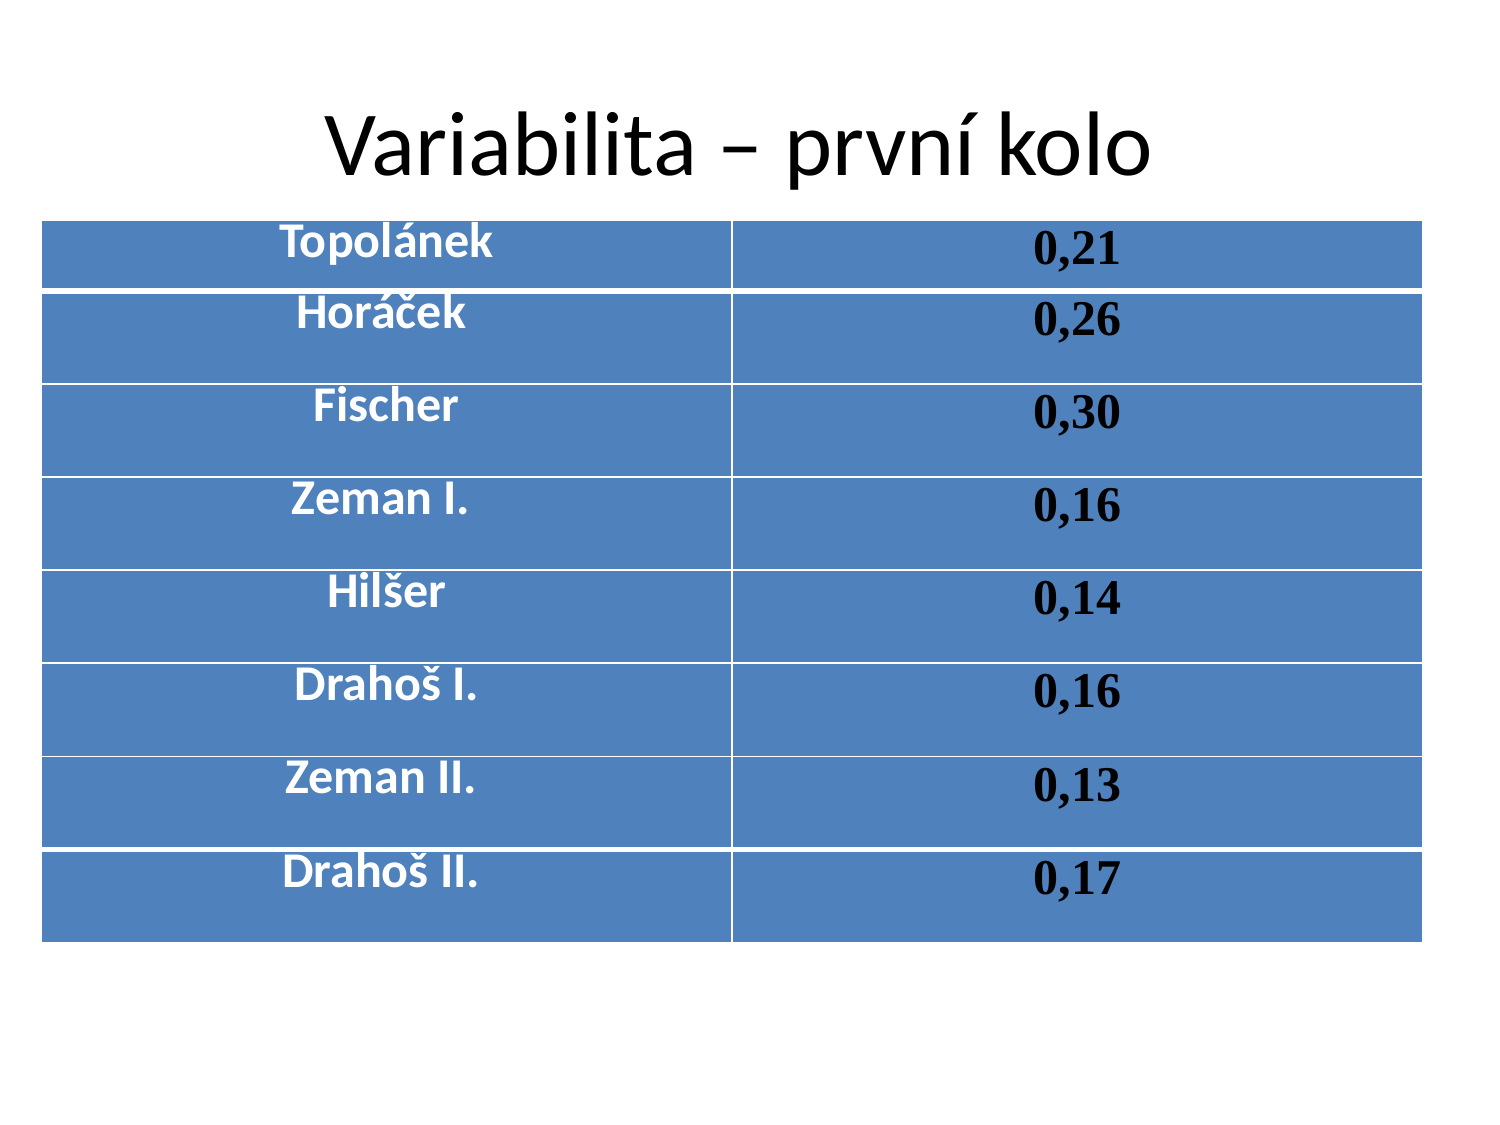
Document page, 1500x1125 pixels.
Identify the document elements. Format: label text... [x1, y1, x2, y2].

table_cell 0,16 [733, 478, 1422, 509]
table_header Topolánek [42, 221, 731, 288]
table_cell Zeman II. [42, 757, 731, 847]
text_box [270, 509, 1500, 585]
title Variabilita – první kolo [75, 45, 1425, 233]
table_cell 0,30 [733, 385, 1422, 476]
table_cell 0,14 [733, 585, 1422, 662]
table_cell 0,17 [733, 852, 1422, 942]
table_cell 0,13 [733, 757, 1422, 847]
table_cell Fischer [42, 385, 731, 476]
table_cell Drahoš I. [42, 664, 731, 756]
table_cell 0,16 [733, 664, 1422, 756]
table_cell Drahoš II. [42, 852, 731, 942]
table_cell Zeman I. [42, 478, 731, 569]
table_cell Horáček [42, 294, 731, 383]
table_cell Hilšer [42, 571, 731, 662]
table_header 0,21 [733, 221, 1422, 288]
table_cell 0,26 [733, 294, 1422, 383]
